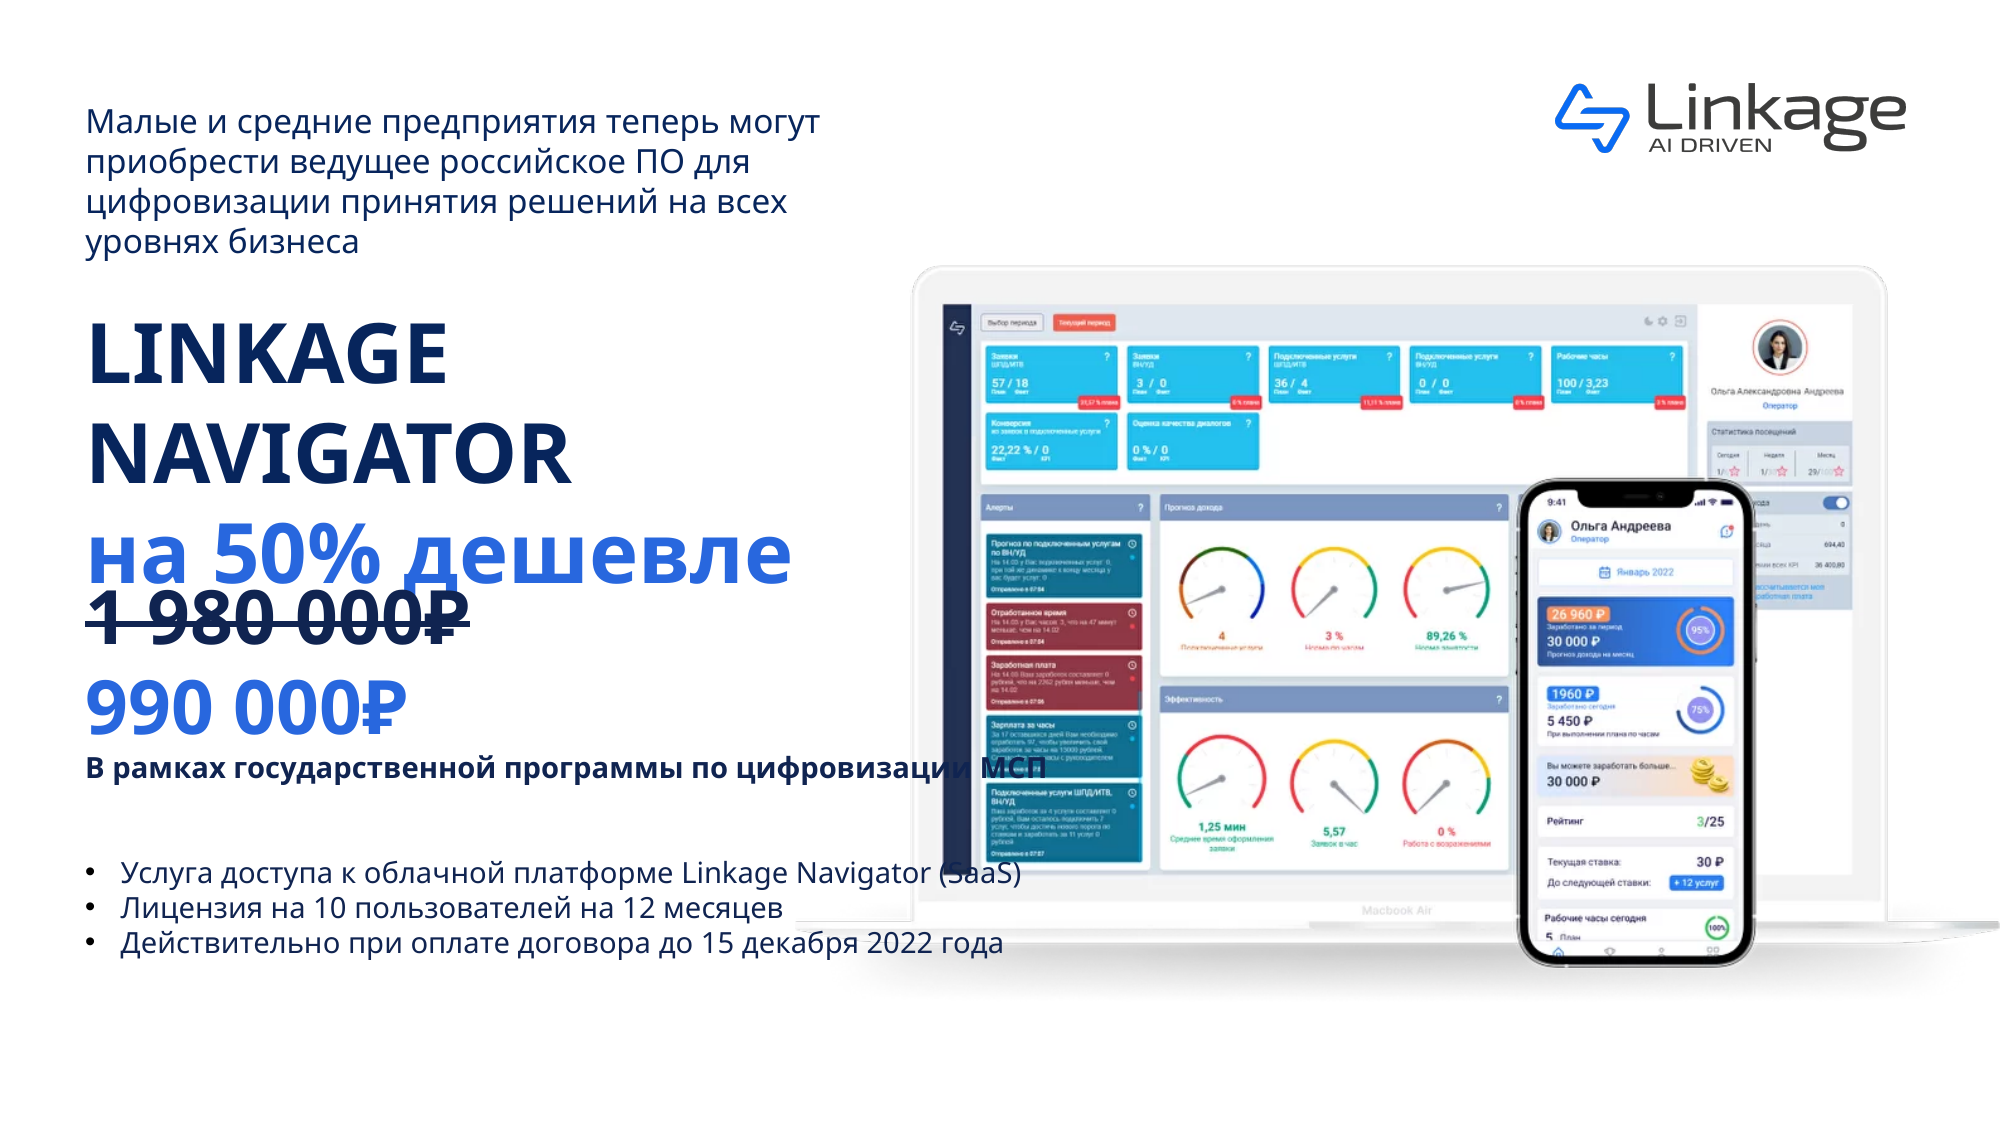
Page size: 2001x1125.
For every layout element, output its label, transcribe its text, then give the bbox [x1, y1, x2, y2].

picture [795, 264, 2000, 1008]
picture [1554, 83, 1907, 153]
text_box Малые и средние предприятия теперь могут приобрести ведущее российское ПО для цифровизации принятия решений на всех уровнях бизнеса LINKAGE NAVIGATOR на 50% дешевле [70, 92, 871, 561]
text_box 1 980 000₽ 990 000₽ В рамках государственной программы по цифровизации МСП Услуга доступа к облачной платформе Linkage Navigator (SaaS) Лицензия на 10 пользователей на 12 месяцев Действительно при оплате договора до 15 декабря 2022 года [70, 561, 790, 967]
